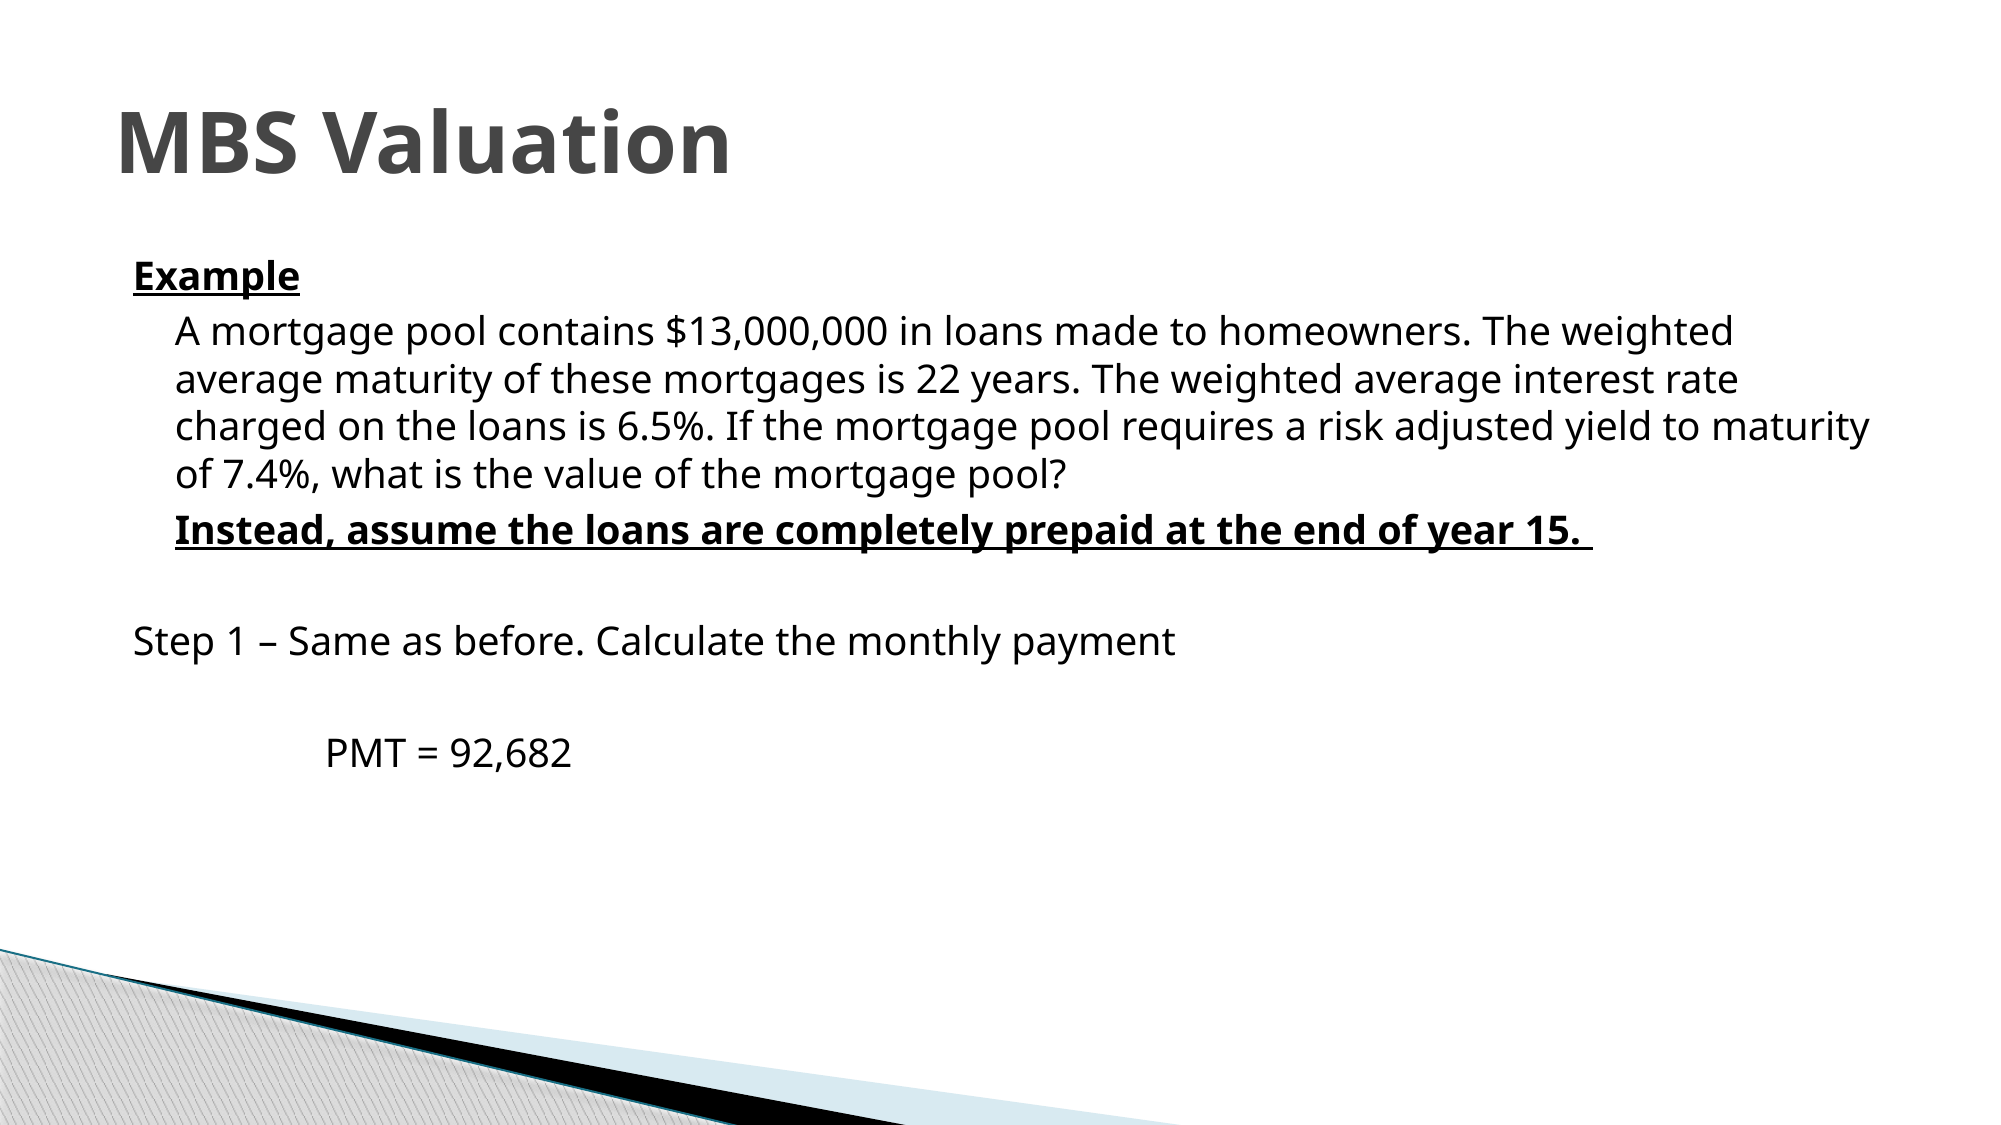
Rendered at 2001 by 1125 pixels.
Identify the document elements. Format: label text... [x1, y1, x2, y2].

list Example A mortgage pool contains $13,000,000 in loans made to homeowners. The weighted average maturity of these mortgages is 22 years. The weighted average interest rate charged on the loans is 6.5%. If the mortgage pool requires a risk adjusted yield to maturity of 7.4%, what is the value of the mortgage pool? Instead, assume the loans are completely prepaid at the end of year 15. Step 1 – Same as before. Calculate the monthly payment PMT = 92,682 [99, 242, 1901, 986]
title MBS Valuation [99, 45, 1900, 233]
